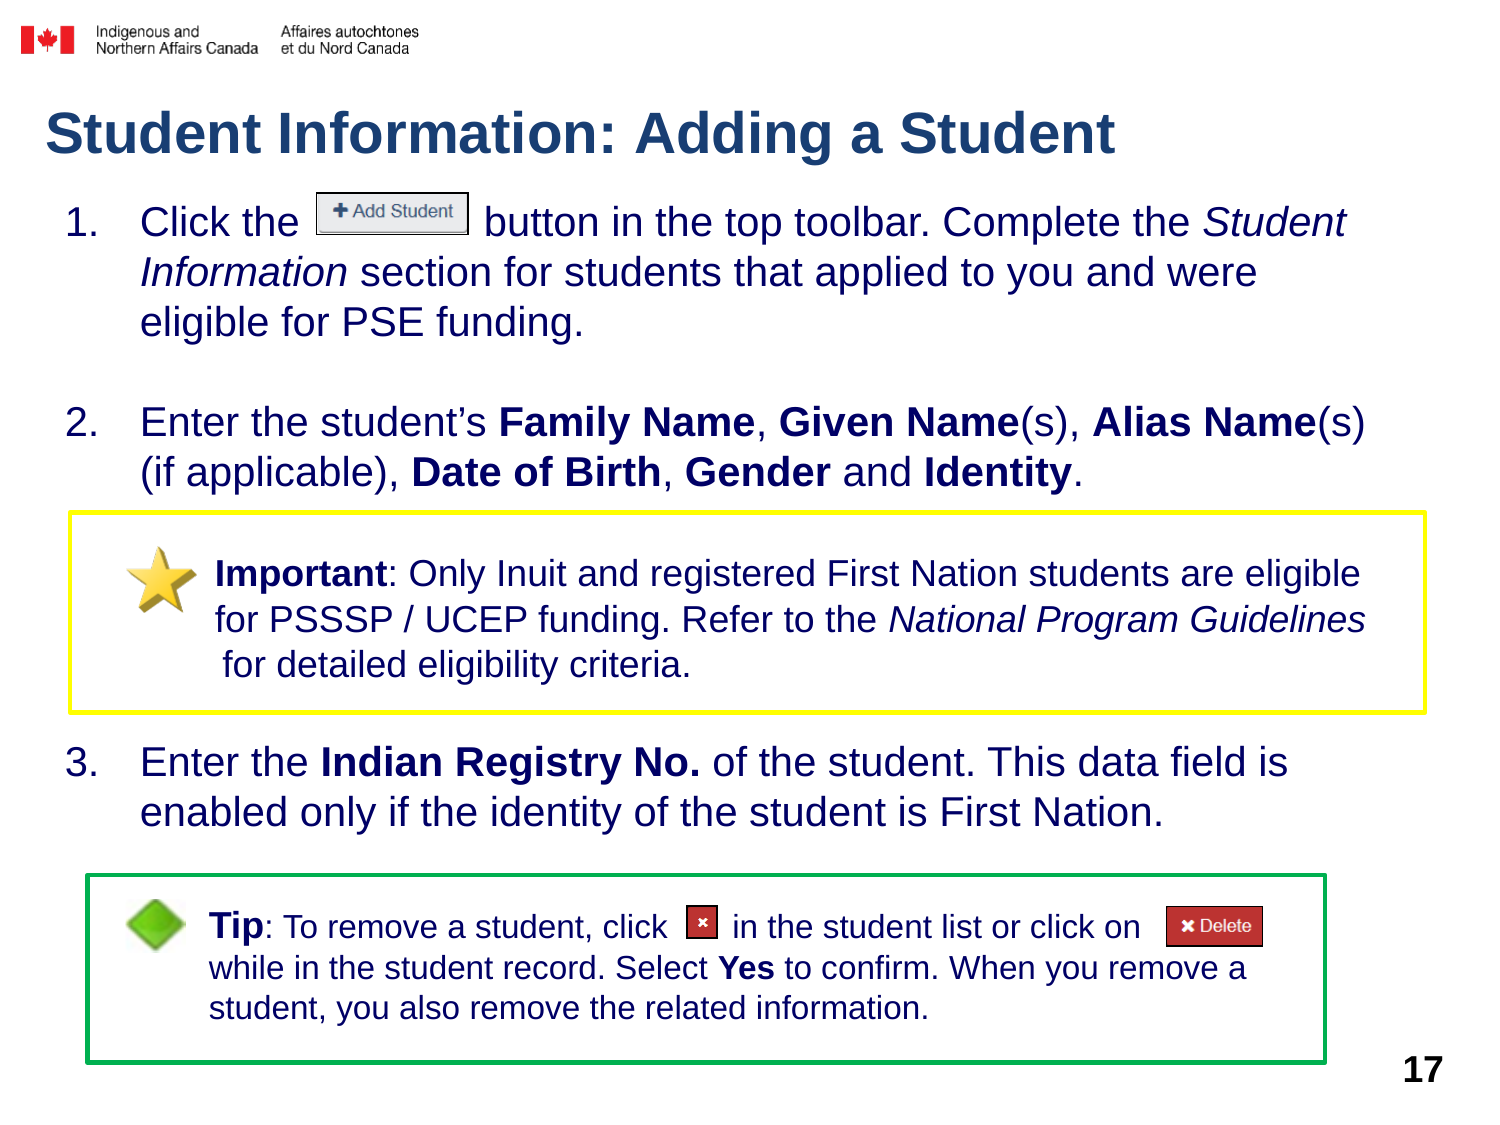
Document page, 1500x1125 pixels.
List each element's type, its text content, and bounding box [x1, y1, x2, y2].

picture [21, 24, 419, 57]
text_box [69, 512, 1425, 713]
text_box Student Information: Adding a Student [44, 60, 1395, 195]
text_box Click the button in the top toolbar. Complete the Student Information section for students that applied to you and were eligible for PSE funding. Enter the student’s Family Name, Given Name(s), Alias Name(s) (if applicable), Date of Birth, Gender and Identity. Important: Only Inuit and registered First Nation students are eligible for PSSSP / UCEP funding. Refer to the National Program Guidelines for detailed eligibility criteria. Enter the Indian Registry No. of the student. This data field is enabled only if the identity of the student is First Nation. [50, 187, 1405, 843]
picture [124, 899, 187, 953]
text_box Tip: To remove a student, click in the student list or click on while in the student record. Select Yes to confirm. When you remove a student, you also remove the related information. [137, 893, 1344, 1114]
text_box [87, 875, 1325, 1063]
picture [126, 546, 197, 613]
picture [687, 906, 717, 938]
picture [1166, 906, 1262, 946]
picture [316, 193, 468, 234]
slide_number 17 [1387, 1037, 1500, 1125]
